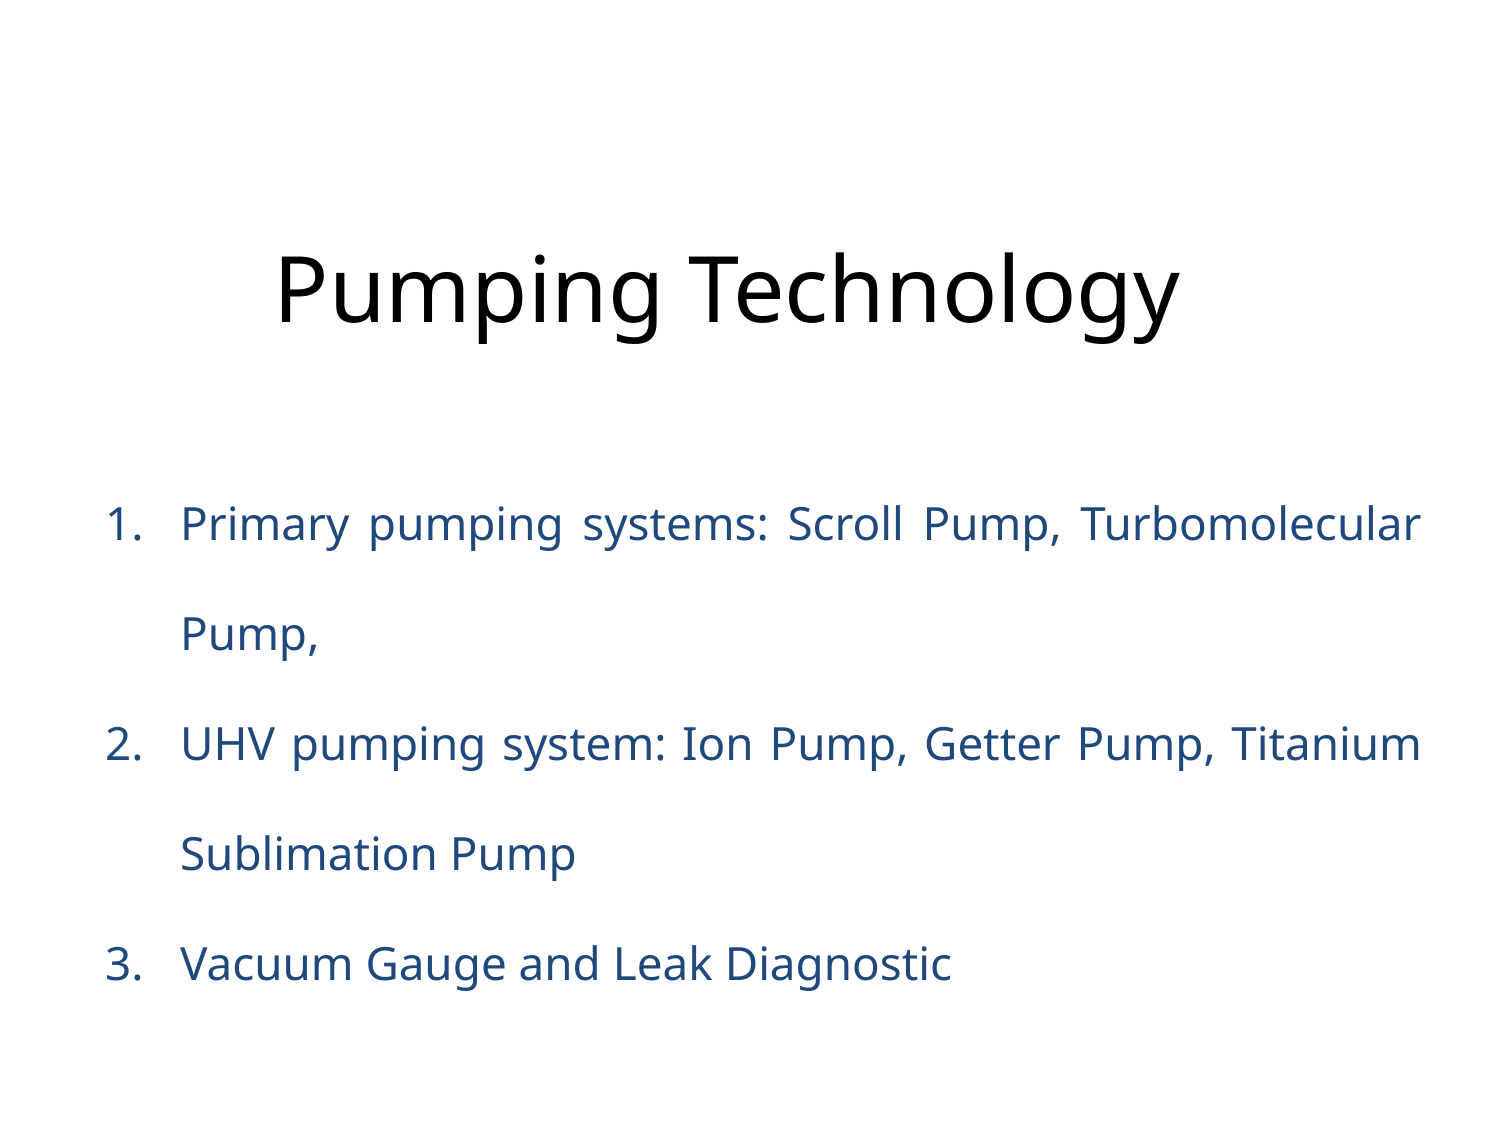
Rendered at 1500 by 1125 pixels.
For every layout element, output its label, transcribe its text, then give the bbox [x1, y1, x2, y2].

text_box Primary pumping systems: Scroll Pump, Turbomolecular Pump, UHV pumping system: Ion Pump, Getter Pump, Titanium Sublimation Pump Vacuum Gauge and Leak Diagnostic [90, 432, 1438, 1107]
text_box Pumping Technology [259, 113, 1196, 349]
